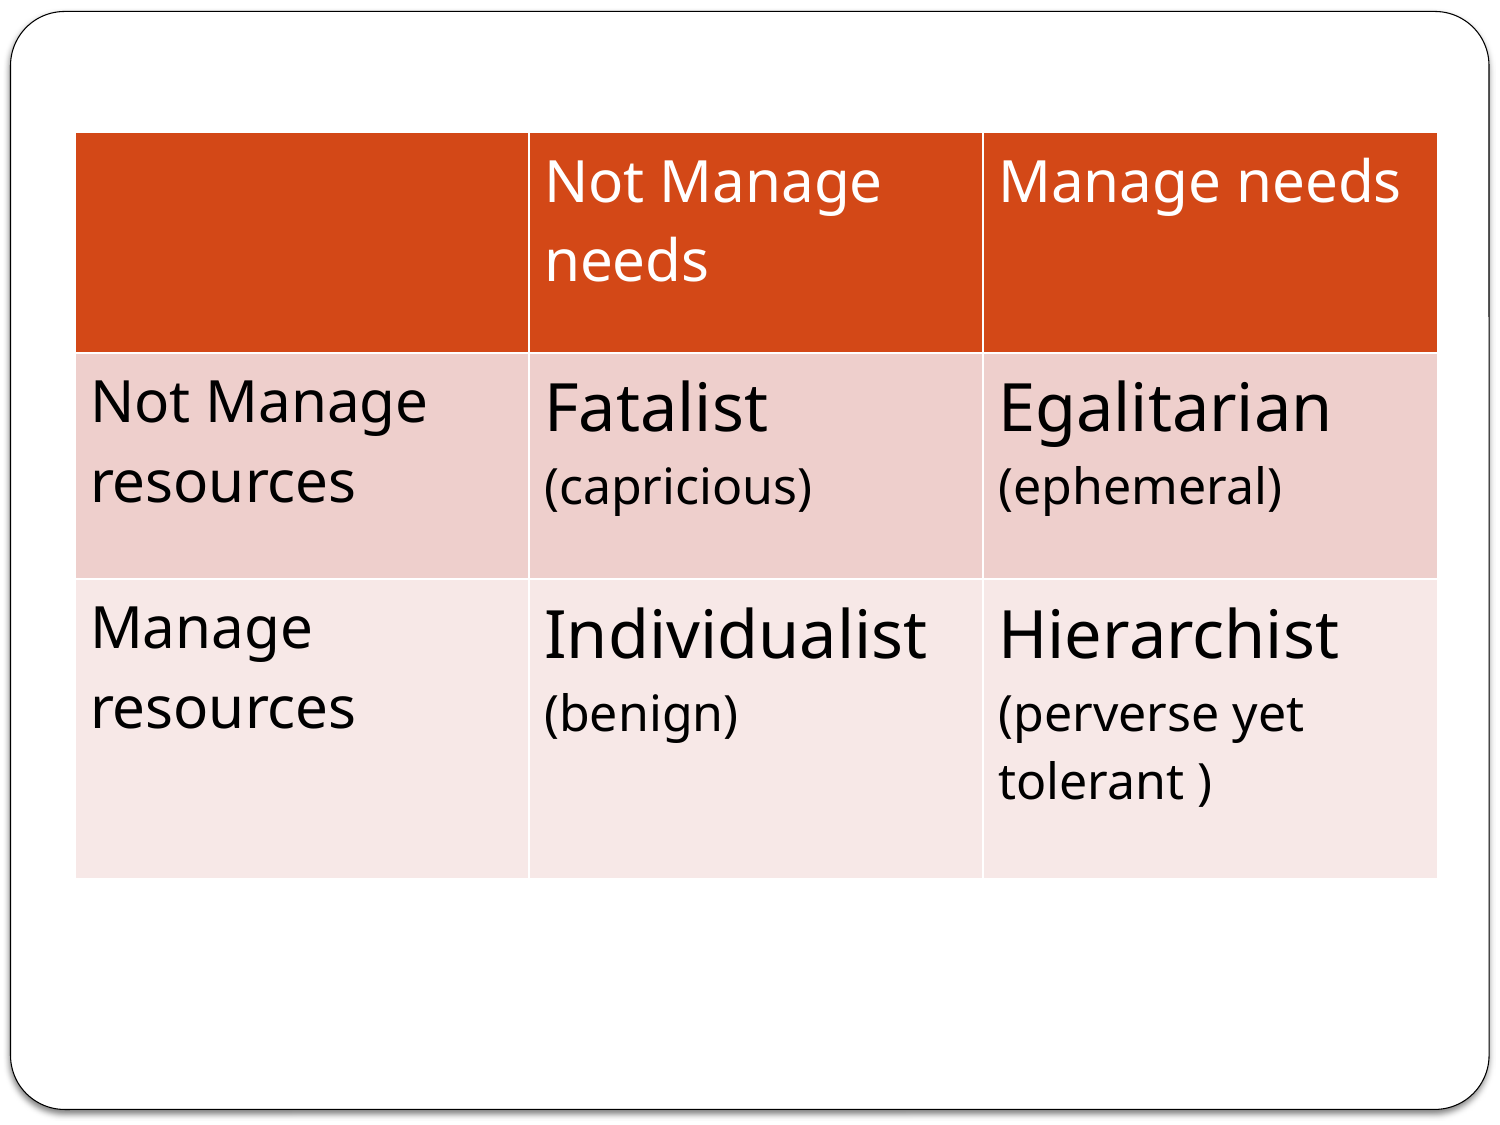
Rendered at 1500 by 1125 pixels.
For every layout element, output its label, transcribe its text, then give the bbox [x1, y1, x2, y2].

table_header Not Manage needs [530, 133, 982, 352]
table_cell Fatalist (capricious) [530, 354, 982, 578]
table_cell Egalitarian (ephemeral) [984, 354, 1437, 578]
table_header [76, 133, 528, 352]
table_cell Manage resources [76, 580, 528, 878]
table_cell Not Manage resources [76, 354, 528, 578]
table_cell Hierarchist (perverse yet tolerant ) [984, 580, 1437, 878]
table_cell Individualist (benign) [530, 580, 982, 878]
table_header Manage needs [984, 133, 1437, 352]
